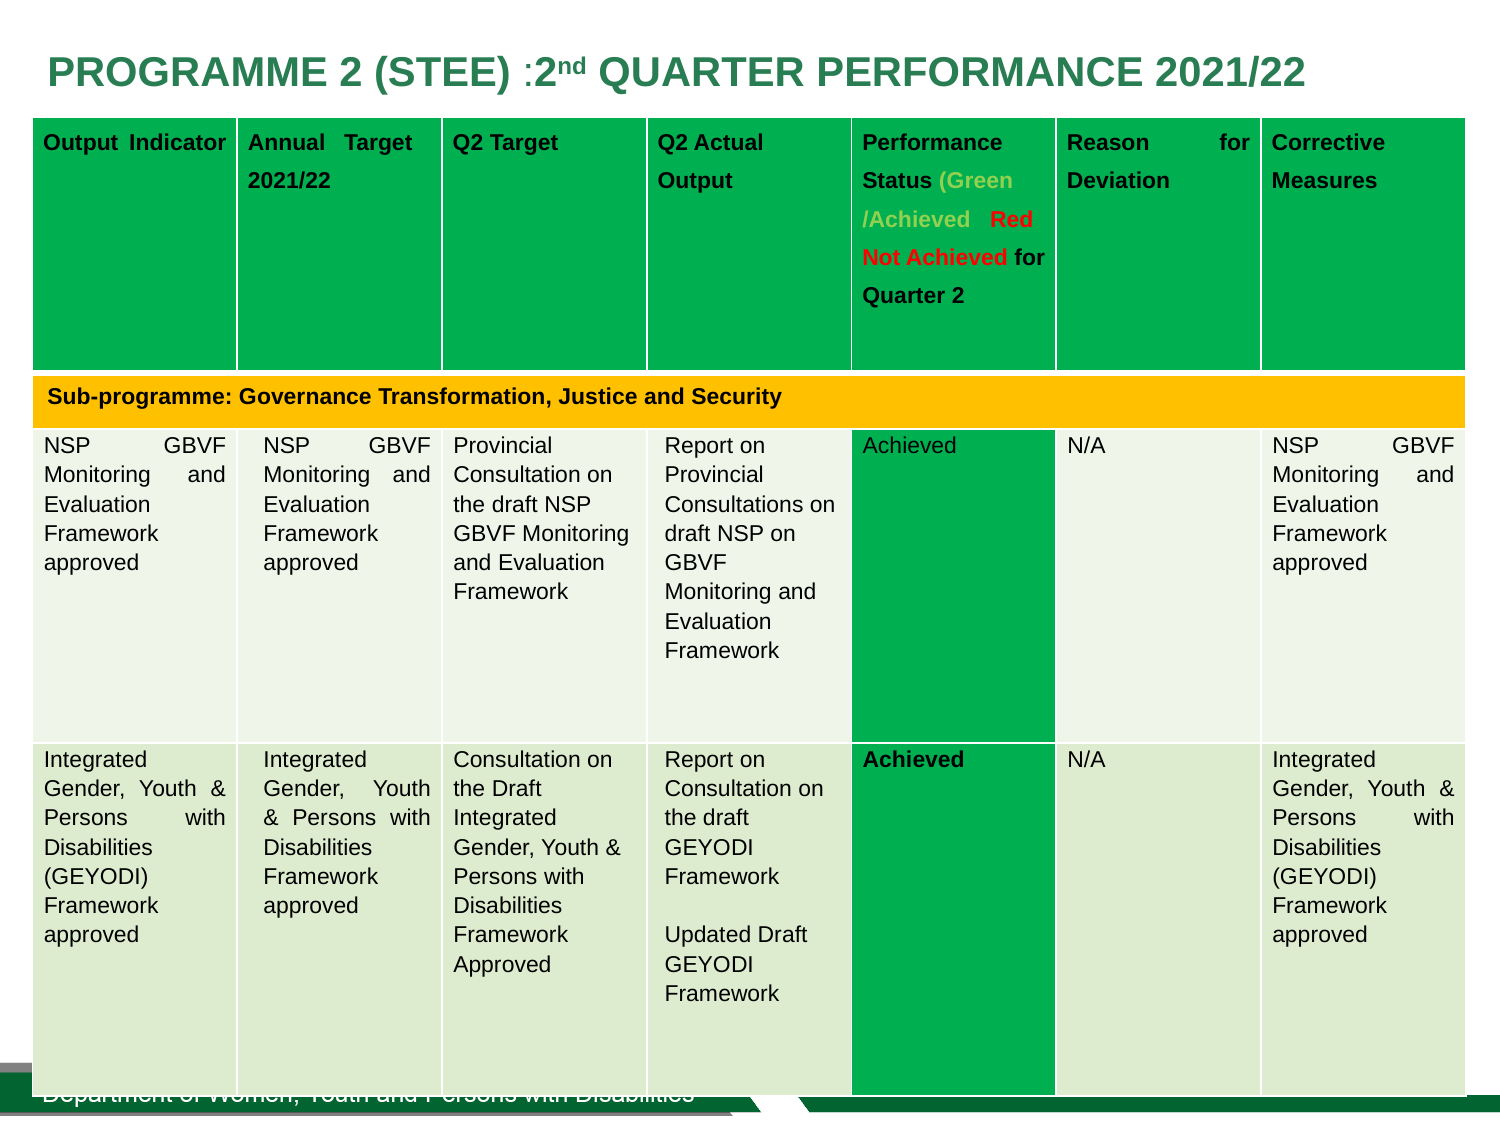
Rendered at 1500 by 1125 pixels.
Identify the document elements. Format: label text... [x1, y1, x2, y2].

table_cell Achieved [852, 430, 1055, 742]
table_cell Integrated Gender, Youth & Persons with Disabilities (GEYODI) Framework approved [33, 744, 236, 1095]
table_cell Report on Consultation on the draft GEYODI Framework Updated Draft GEYODI Framework [648, 744, 851, 1095]
table_header Corrective Measures [1262, 118, 1465, 370]
table_header Output Indicator [33, 118, 236, 370]
table_cell N/A [1057, 744, 1260, 1095]
table_header Q2 Target [443, 118, 646, 370]
table_cell Sub-programme: Governance Transformation, Justice and Security [33, 376, 1465, 428]
table_cell Provincial Consultation on the draft NSP GBVF Monitoring and Evaluation Framework [443, 430, 646, 742]
picture [0, 45, 1500, 1125]
table_header Reason for Deviation [1057, 118, 1260, 370]
table_cell Integrated Gender, Youth & Persons with Disabilities (GEYODI) Framework approved [1262, 744, 1465, 1095]
table_cell Integrated Gender, Youth & Persons with Disabilities Framework approved [238, 744, 441, 1095]
table_header Performance Status (Green /Achieved Red Not Achieved for Quarter 2 [852, 118, 1055, 370]
table_cell Report on Provincial Consultations on draft NSP on GBVF Monitoring and Evaluation Framework [648, 430, 851, 742]
table_cell Consultation on the Draft Integrated Gender, Youth & Persons with Disabilities Framework Approved [443, 744, 646, 1095]
table_cell N/A [1057, 430, 1260, 742]
table_cell NSP GBVF Monitoring and Evaluation Framework approved [1262, 430, 1465, 742]
table_cell NSP GBVF Monitoring and Evaluation Framework approved [238, 430, 441, 742]
table_header Q2 Actual Output [648, 118, 851, 370]
table_header Annual Target 2021/22 [238, 118, 441, 370]
table_cell Achieved [852, 744, 1055, 1095]
title PROGRAMME 2 (STEE) :2nd QUARTER PERFORMANCE 2021/22 [32, 43, 1466, 116]
table_cell NSP GBVF Monitoring and Evaluation Framework approved [33, 430, 236, 742]
